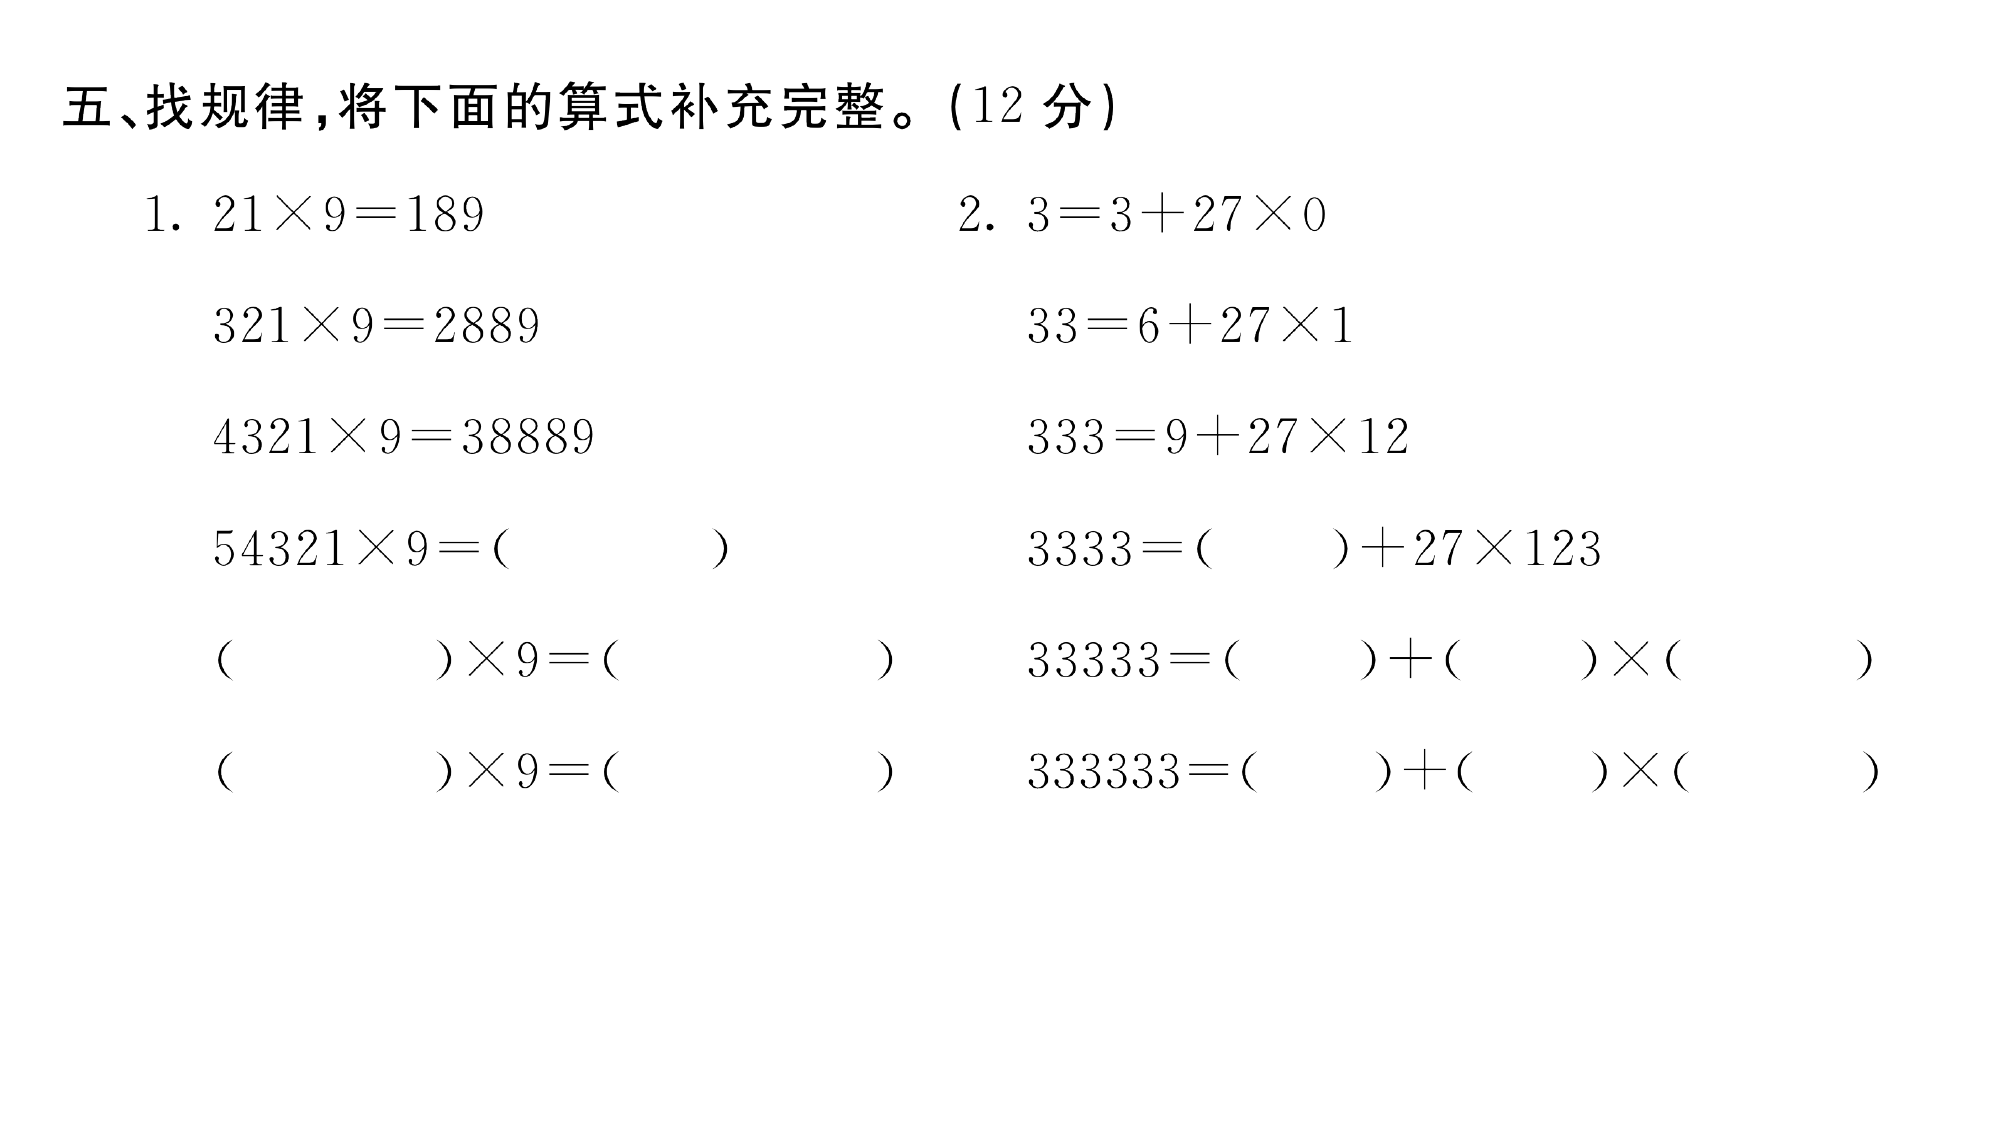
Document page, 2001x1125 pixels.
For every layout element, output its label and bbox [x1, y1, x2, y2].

picture [58, 58, 1949, 813]
